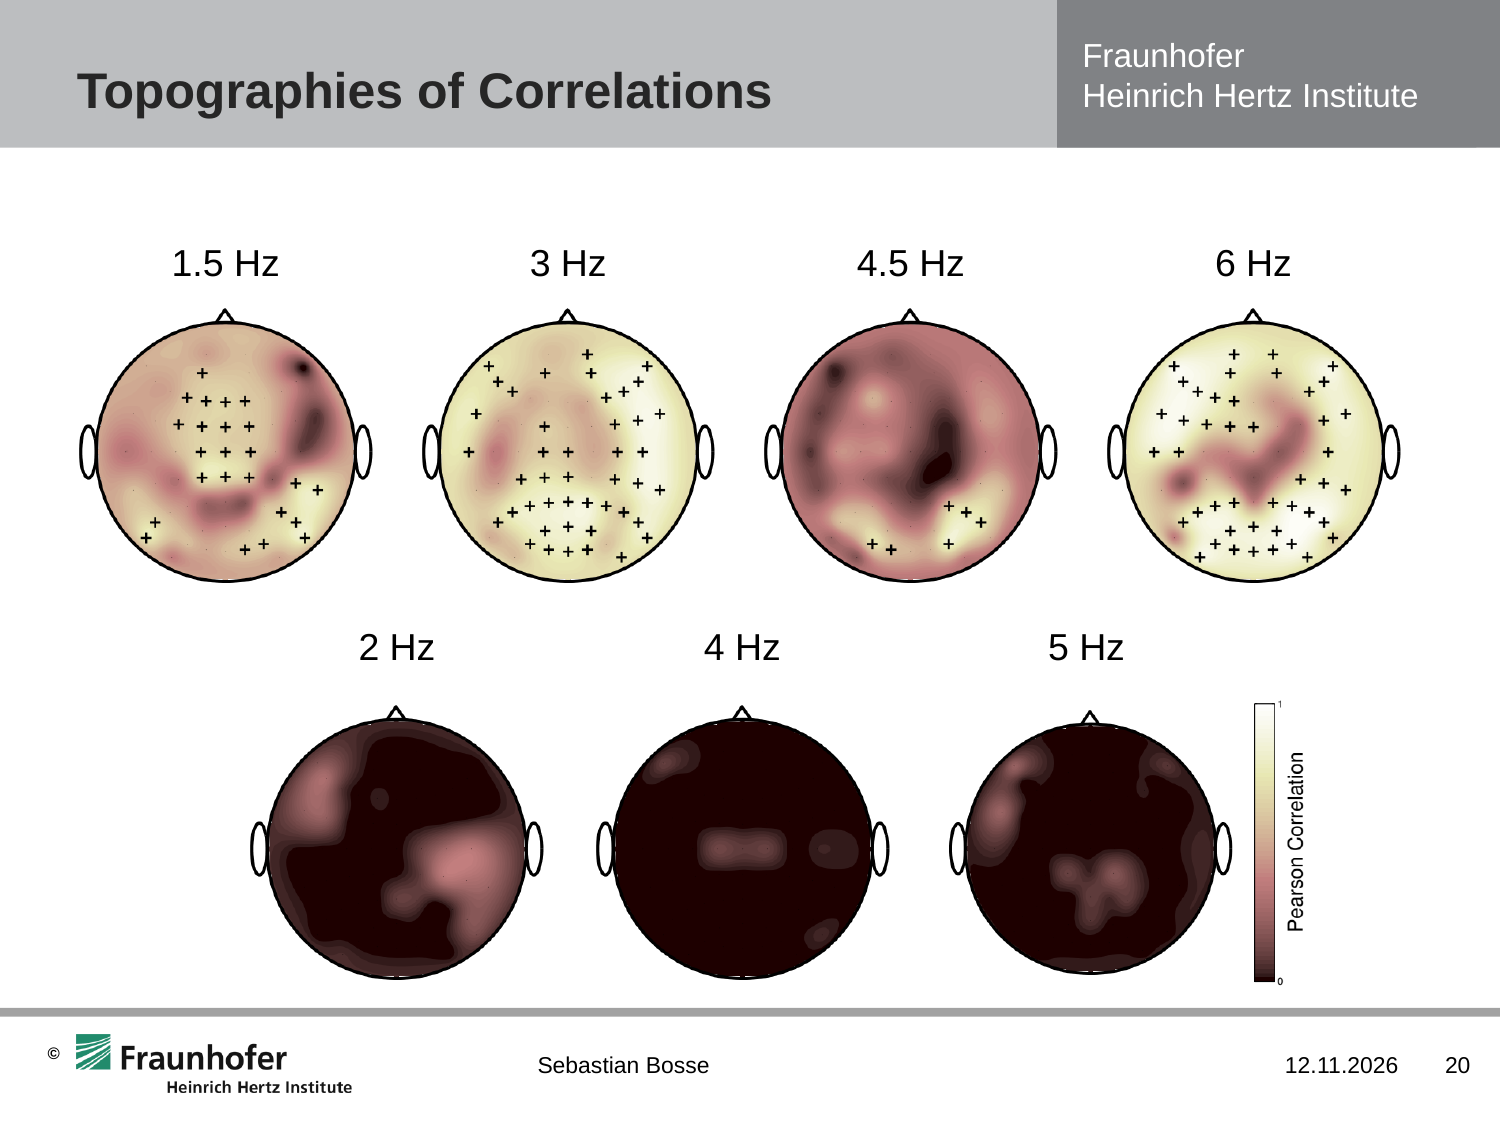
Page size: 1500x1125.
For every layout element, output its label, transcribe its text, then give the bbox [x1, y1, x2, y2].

text_box 4 Hz [677, 615, 808, 676]
picture [938, 692, 1312, 988]
text_box 3 Hz [509, 231, 628, 292]
text_box 2 Hz [337, 615, 457, 676]
footer Sebastian Bosse [442, 1034, 1008, 1094]
picture [593, 699, 892, 981]
text_box 6 Hz [1164, 231, 1342, 292]
picture [247, 699, 547, 981]
picture [1104, 302, 1403, 584]
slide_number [1019, 1034, 1394, 1094]
slide_number 20 [1394, 1034, 1471, 1094]
text_box 5 Hz [997, 615, 1176, 676]
picture [76, 302, 376, 584]
picture [761, 302, 1061, 584]
title Topographies of Correlations [76, 59, 1022, 119]
text_box 1.5 Hz [125, 231, 327, 292]
picture [418, 302, 718, 584]
picture [76, 1034, 352, 1093]
text_box 4.5 Hz [841, 231, 980, 292]
